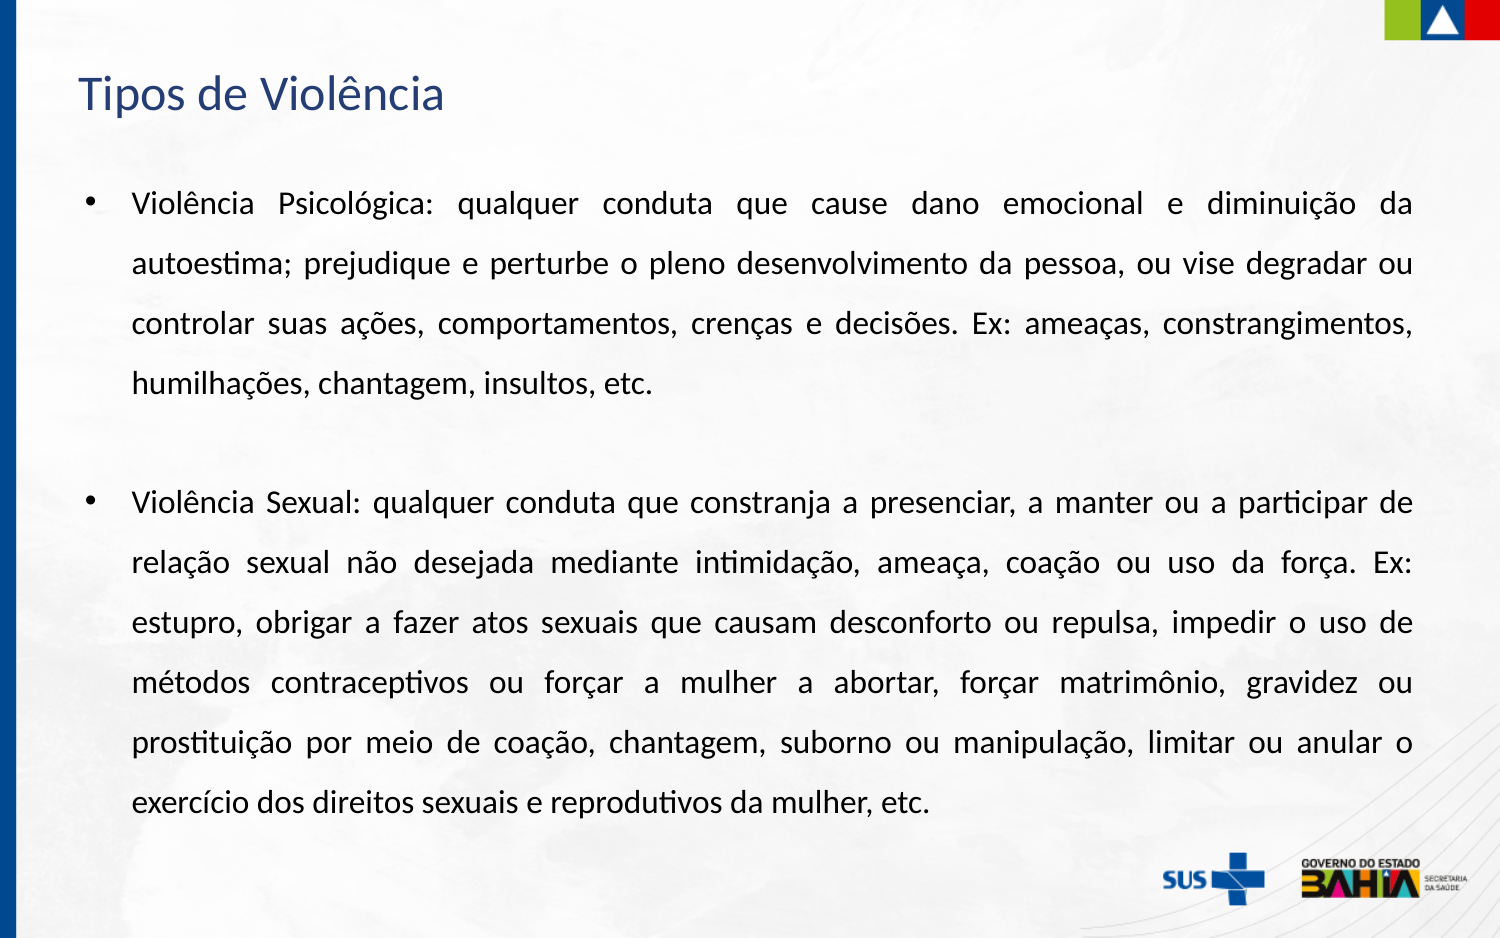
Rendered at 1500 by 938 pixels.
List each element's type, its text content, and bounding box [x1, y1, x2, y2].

text_box Tipos de Violência [64, 52, 1425, 128]
text_box Violência Psicológica: qualquer conduta que cause dano emocional e diminuição da autoestima; prejudique e perturbe o pleno desenvolvimento da pessoa, ou vise degradar ou controlar suas ações, comportamentos, crenças e decisões. Ex: ameaças, constrangimentos, humilhações, chantagem, insultos, etc. Violência Sexual: qualquer conduta que constranja a presenciar, a manter ou a participar de relação sexual não desejada mediante intimidação, ameaça, coação ou uso da força. Ex: estupro, obrigar a fazer atos sexuais que causam desconforto ou repulsa, impedir o uso de métodos contraceptivos ou forçar a mulher a abortar, forçar matrimônio, gravidez ou prostituição por meio de coação, chantagem, suborno ou manipulação, limitar ou anular o exercício dos direitos sexuais e reprodutivos da mulher, etc. [69, 153, 1431, 828]
picture [0, 0, 1500, 938]
